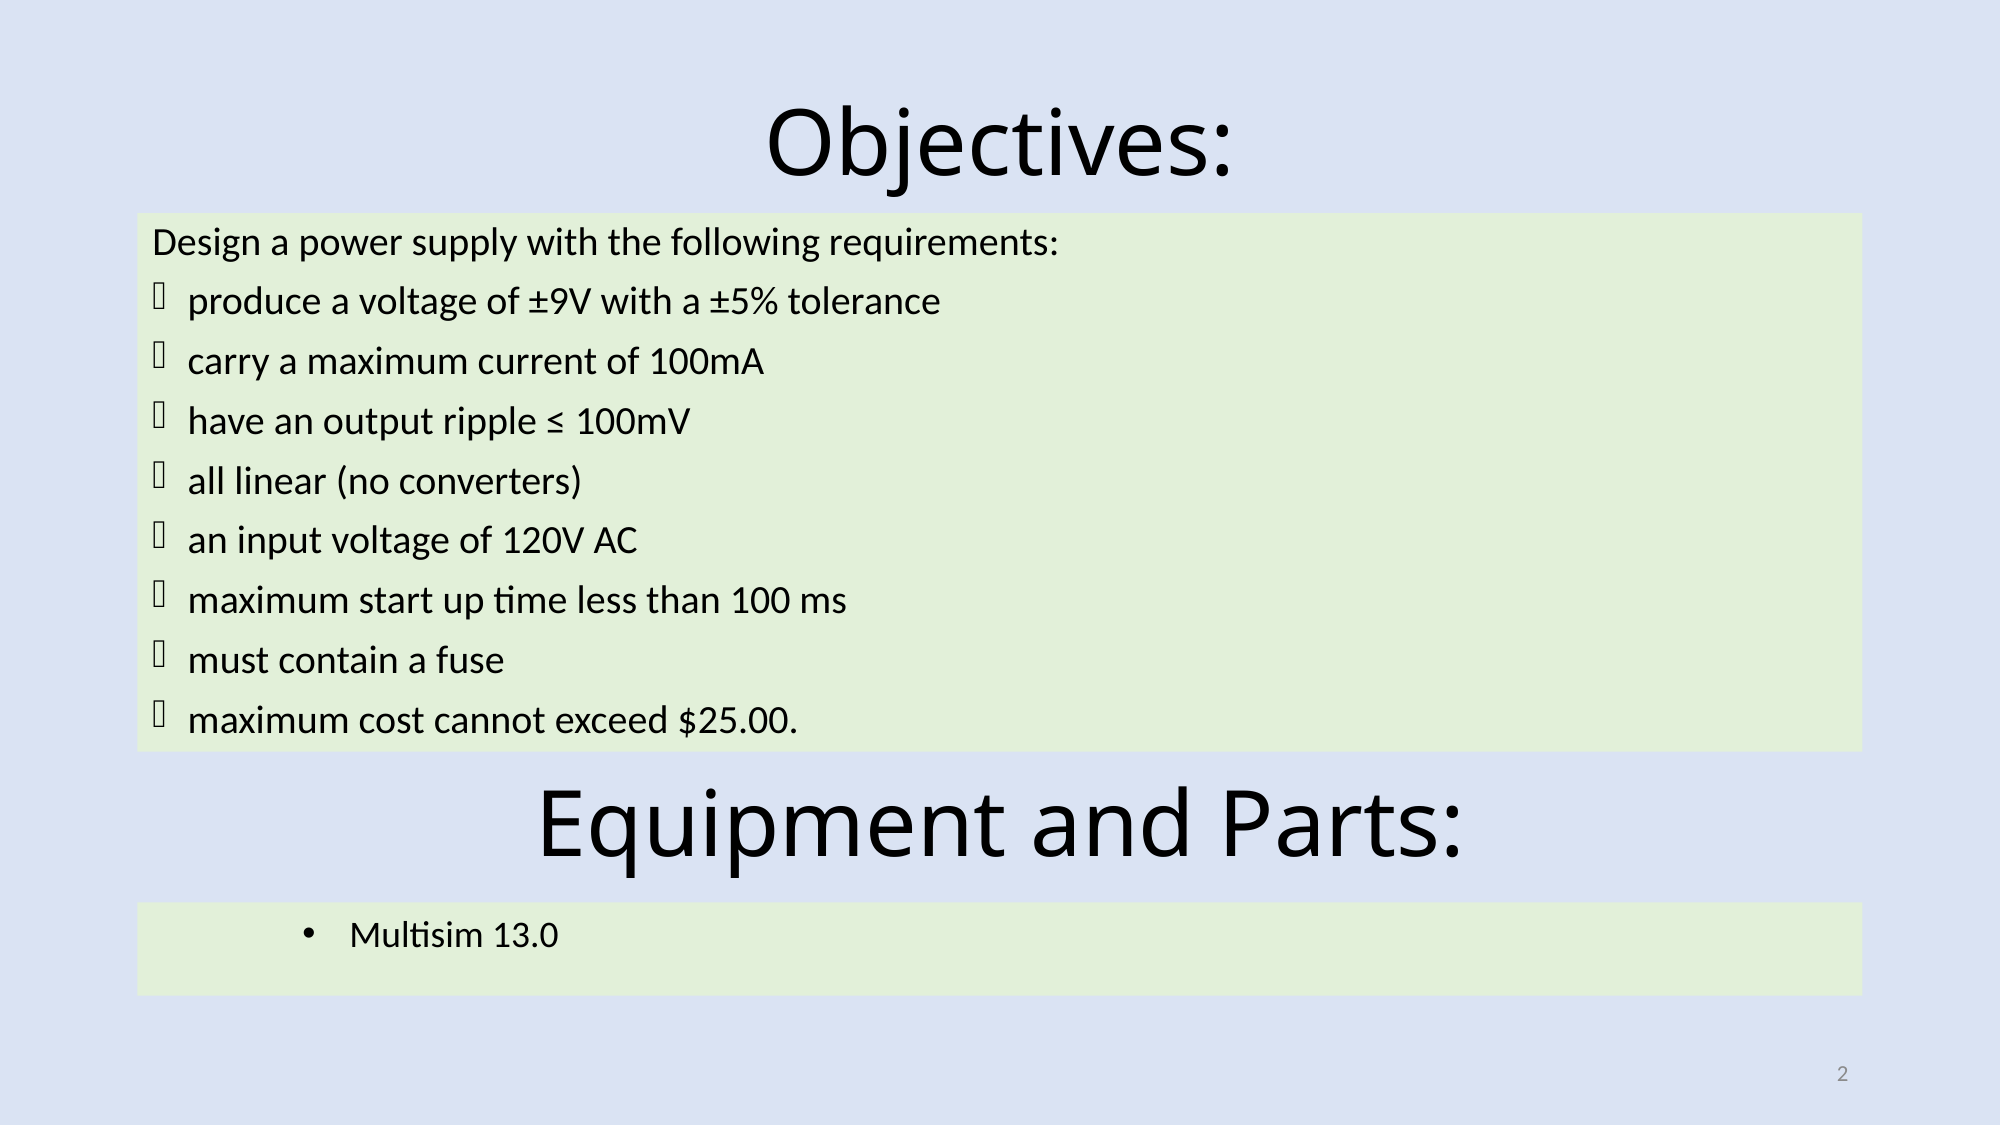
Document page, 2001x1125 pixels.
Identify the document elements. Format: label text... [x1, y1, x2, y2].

list Design a power supply with the following requirements: produce a voltage of ±9V with a ±5% tolerance carry a maximum current of 100mA have an output ripple ≤ 100mV all linear (no converters) an input voltage of 120V AC maximum start up time less than 100 ms must contain a fuse maximum cost cannot exceed $25.00. [137, 213, 1863, 752]
slide_number 2 [1413, 1042, 1864, 1103]
text_box Equipment and Parts: [138, 718, 1864, 936]
title Objectives: [137, 37, 1863, 213]
text_box Multisim 13.0 [137, 902, 1863, 996]
